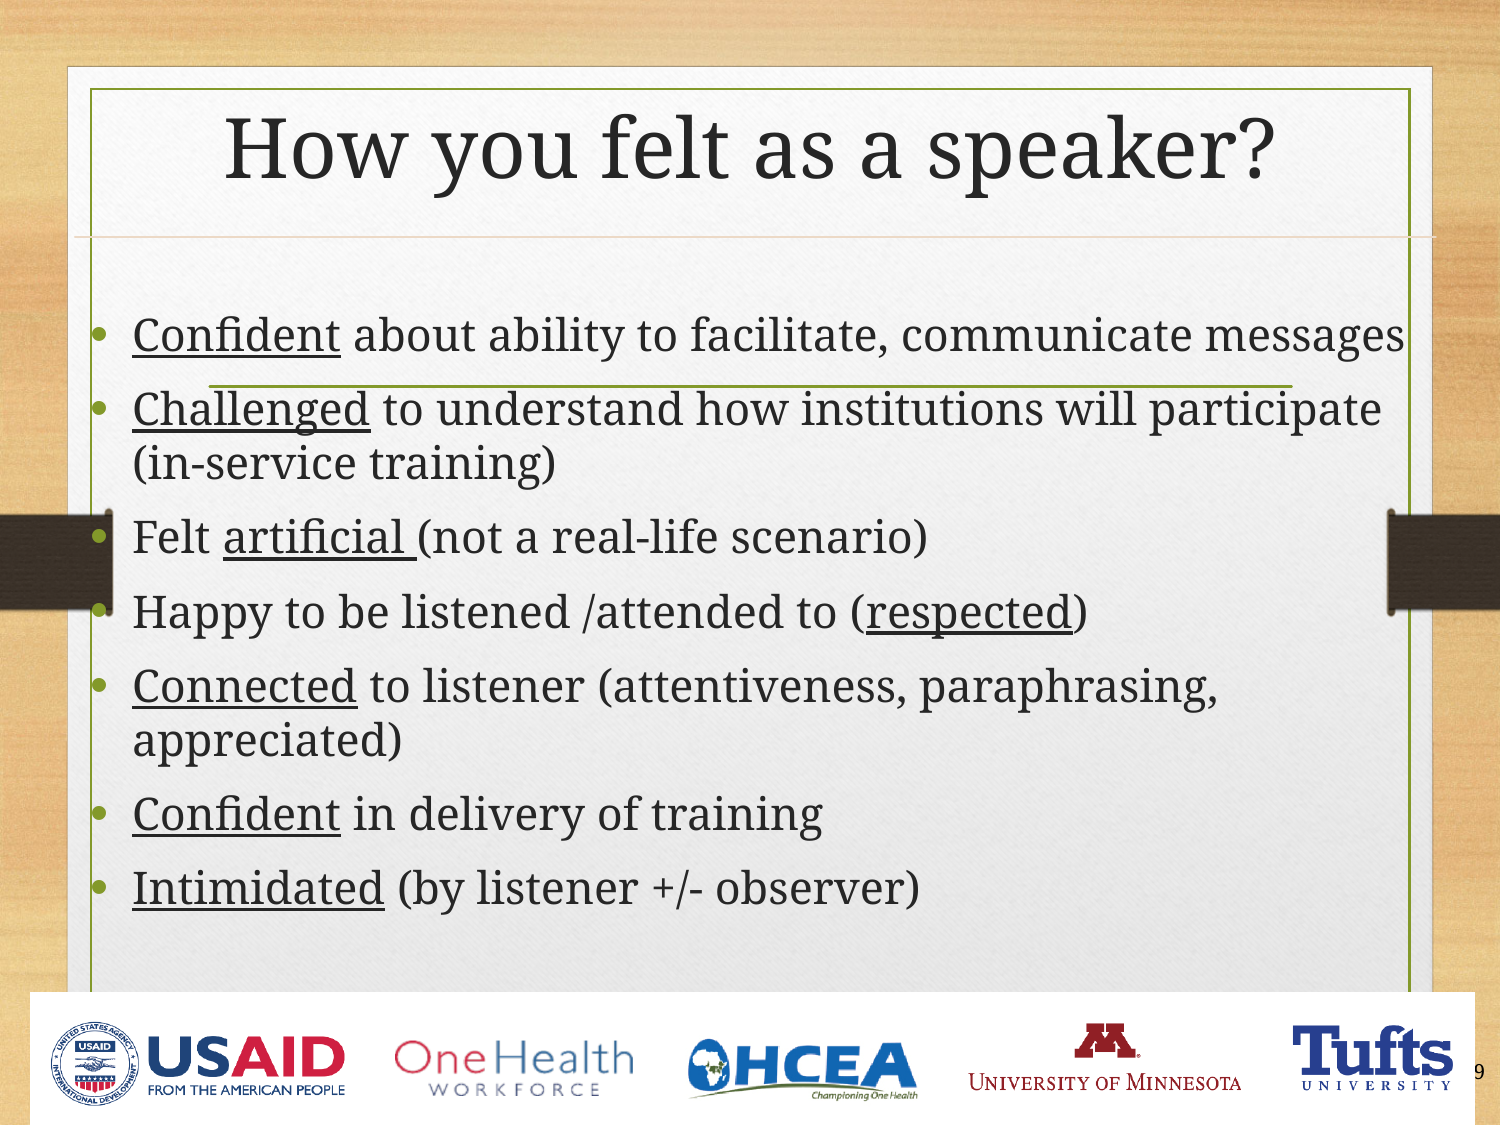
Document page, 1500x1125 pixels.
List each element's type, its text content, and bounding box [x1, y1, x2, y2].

slide_number 9 [1475, 1042, 1500, 1103]
picture [0, 0, 1500, 1125]
title How you felt as a speaker? [193, 87, 1309, 224]
list Confident about ability to facilitate, communicate messages Challenged to understand how institutions will participate (in-service training) Felt artificial (not a real-life scenario) Happy to be listened /attended to (respected) Connected to listener (attentiveness, paraphrasing, appreciated) Confident in delivery of training Intimidated (by listener +/- observer) [75, 224, 1425, 968]
